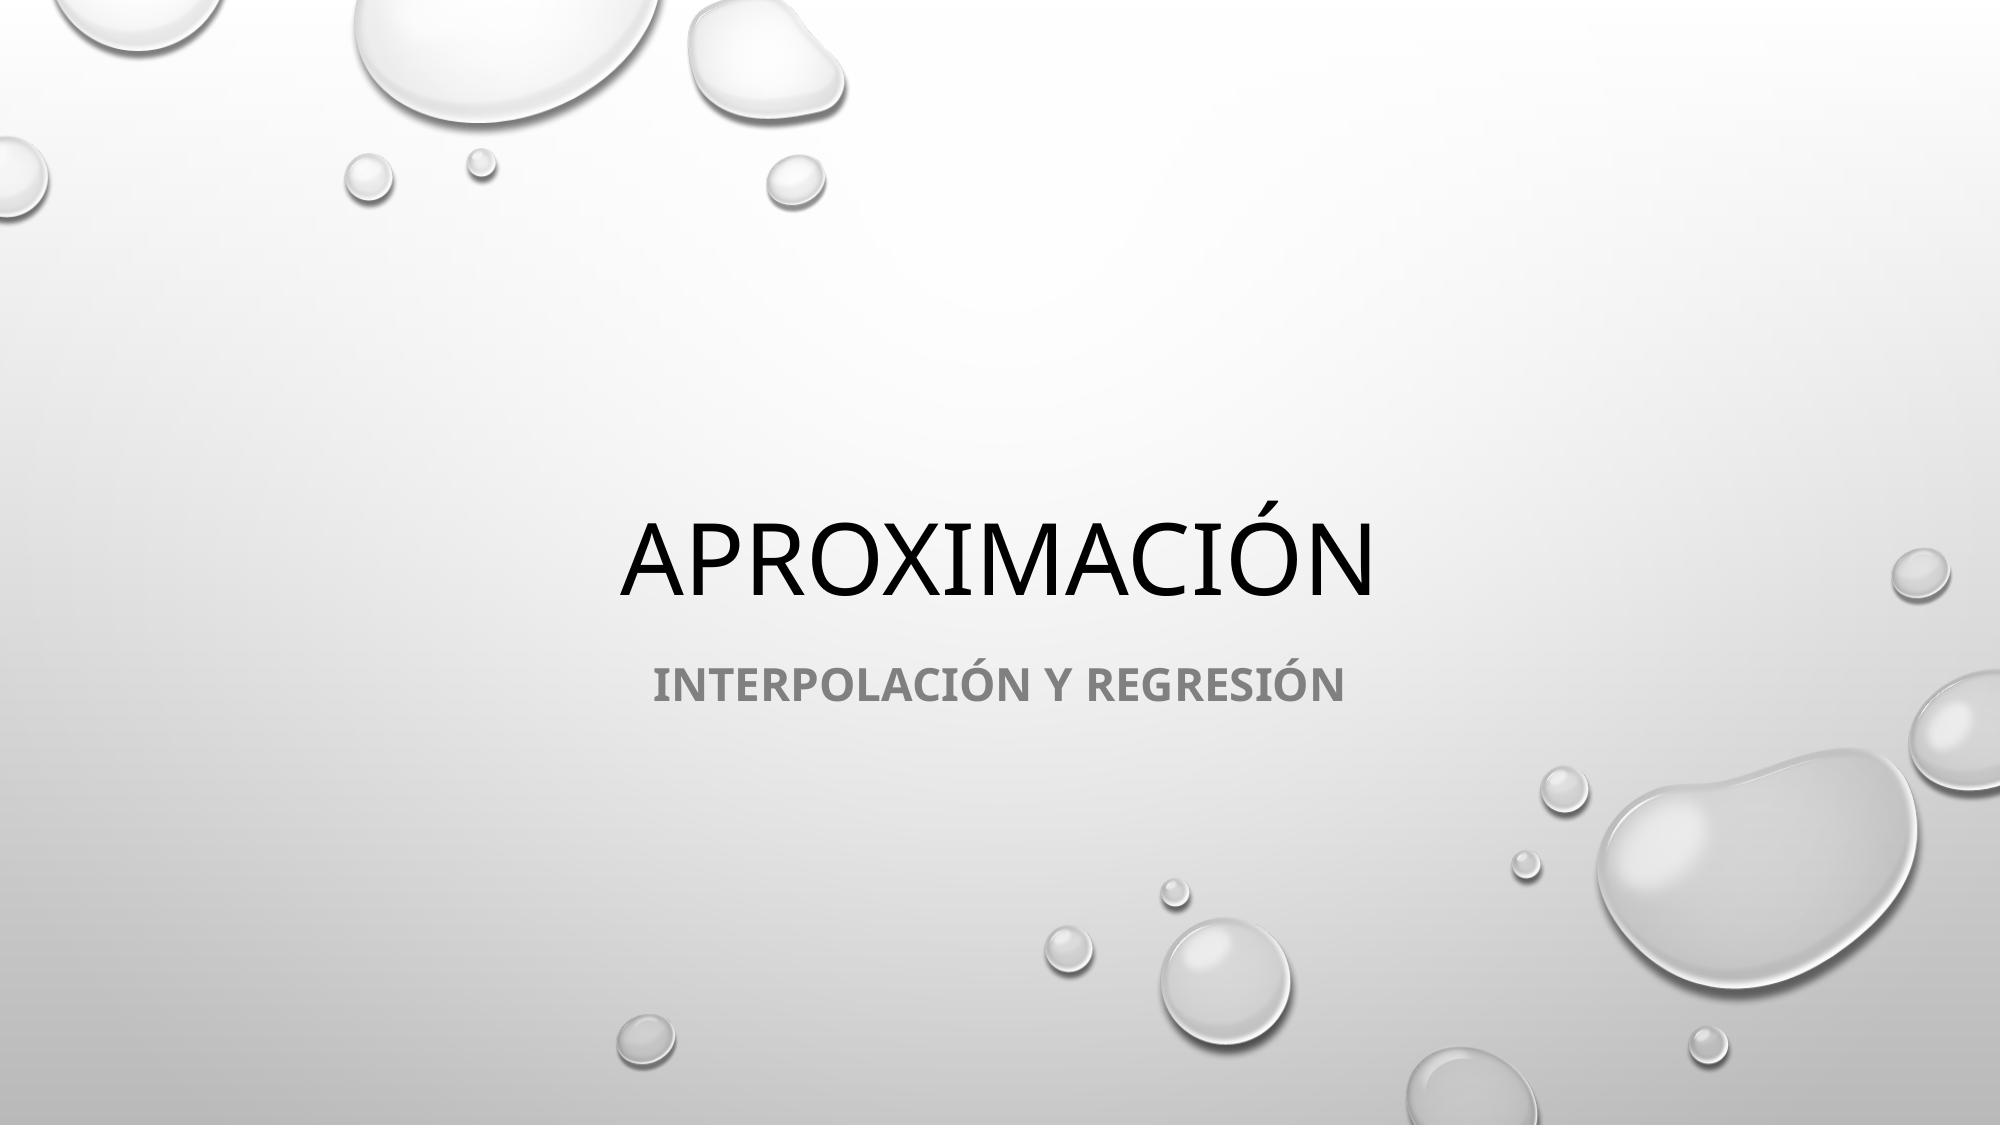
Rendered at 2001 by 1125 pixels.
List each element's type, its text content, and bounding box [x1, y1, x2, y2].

picture [0, 0, 2000, 1125]
title APROXIMACIÓN [287, 213, 1713, 625]
subtitle Interpolación y regresión [287, 637, 1713, 863]
